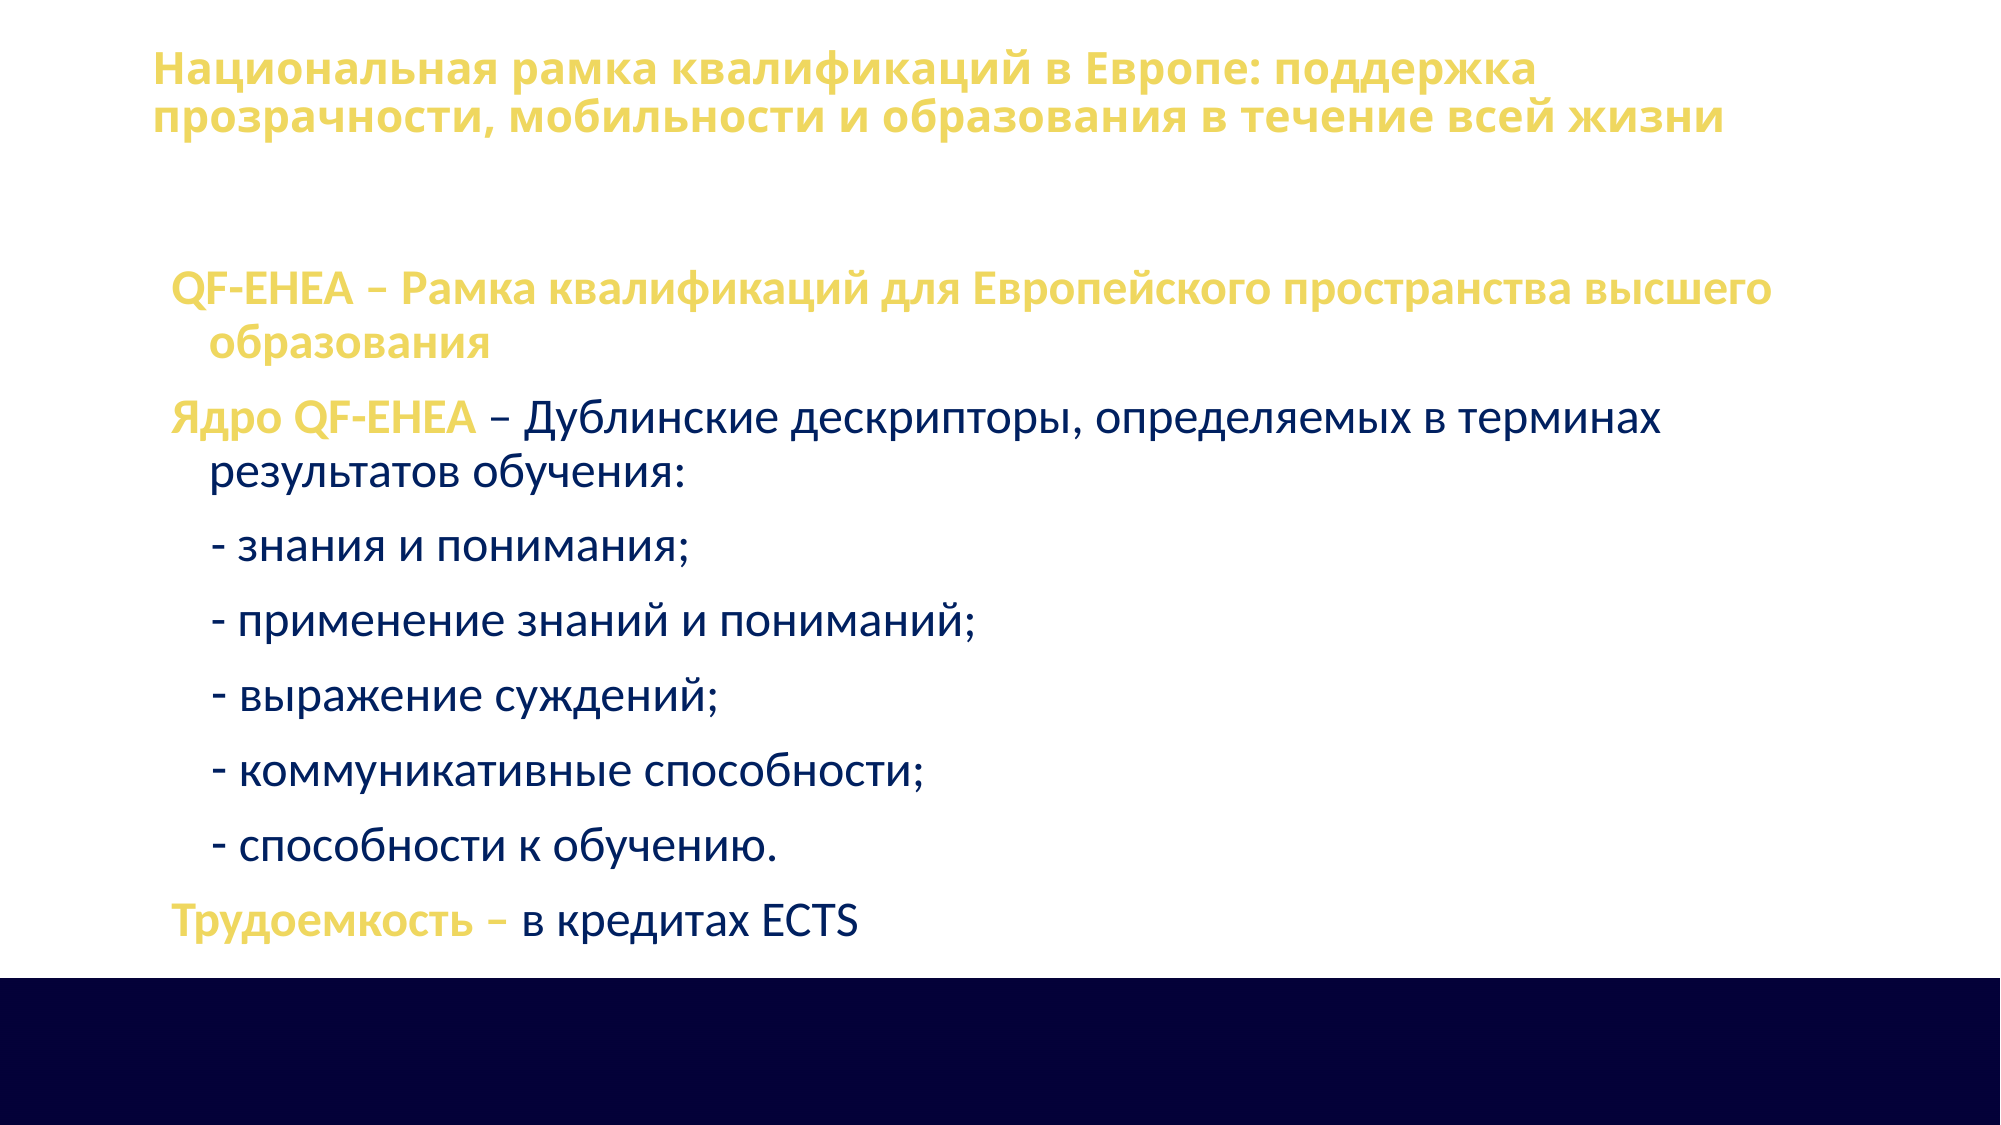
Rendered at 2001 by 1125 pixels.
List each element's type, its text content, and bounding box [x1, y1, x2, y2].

list QF-EHEA – Рамка квалификаций для Европейского пространства высшего образования Ядро QF-EHEA – Дублинские дескрипторы, определяемых в терминах результатов обучения: - знания и понимания; - применение знаний и пониманий; выражение суждений; коммуникативные способности; способности к обучению. Трудоемкость – в кредитах ECTS [156, 253, 1844, 957]
picture [0, 978, 2000, 1125]
title Национальная рамка квалификаций в Европе: поддержка прозрачности, мобильности и образования в течение всей жизни [137, 36, 1863, 254]
